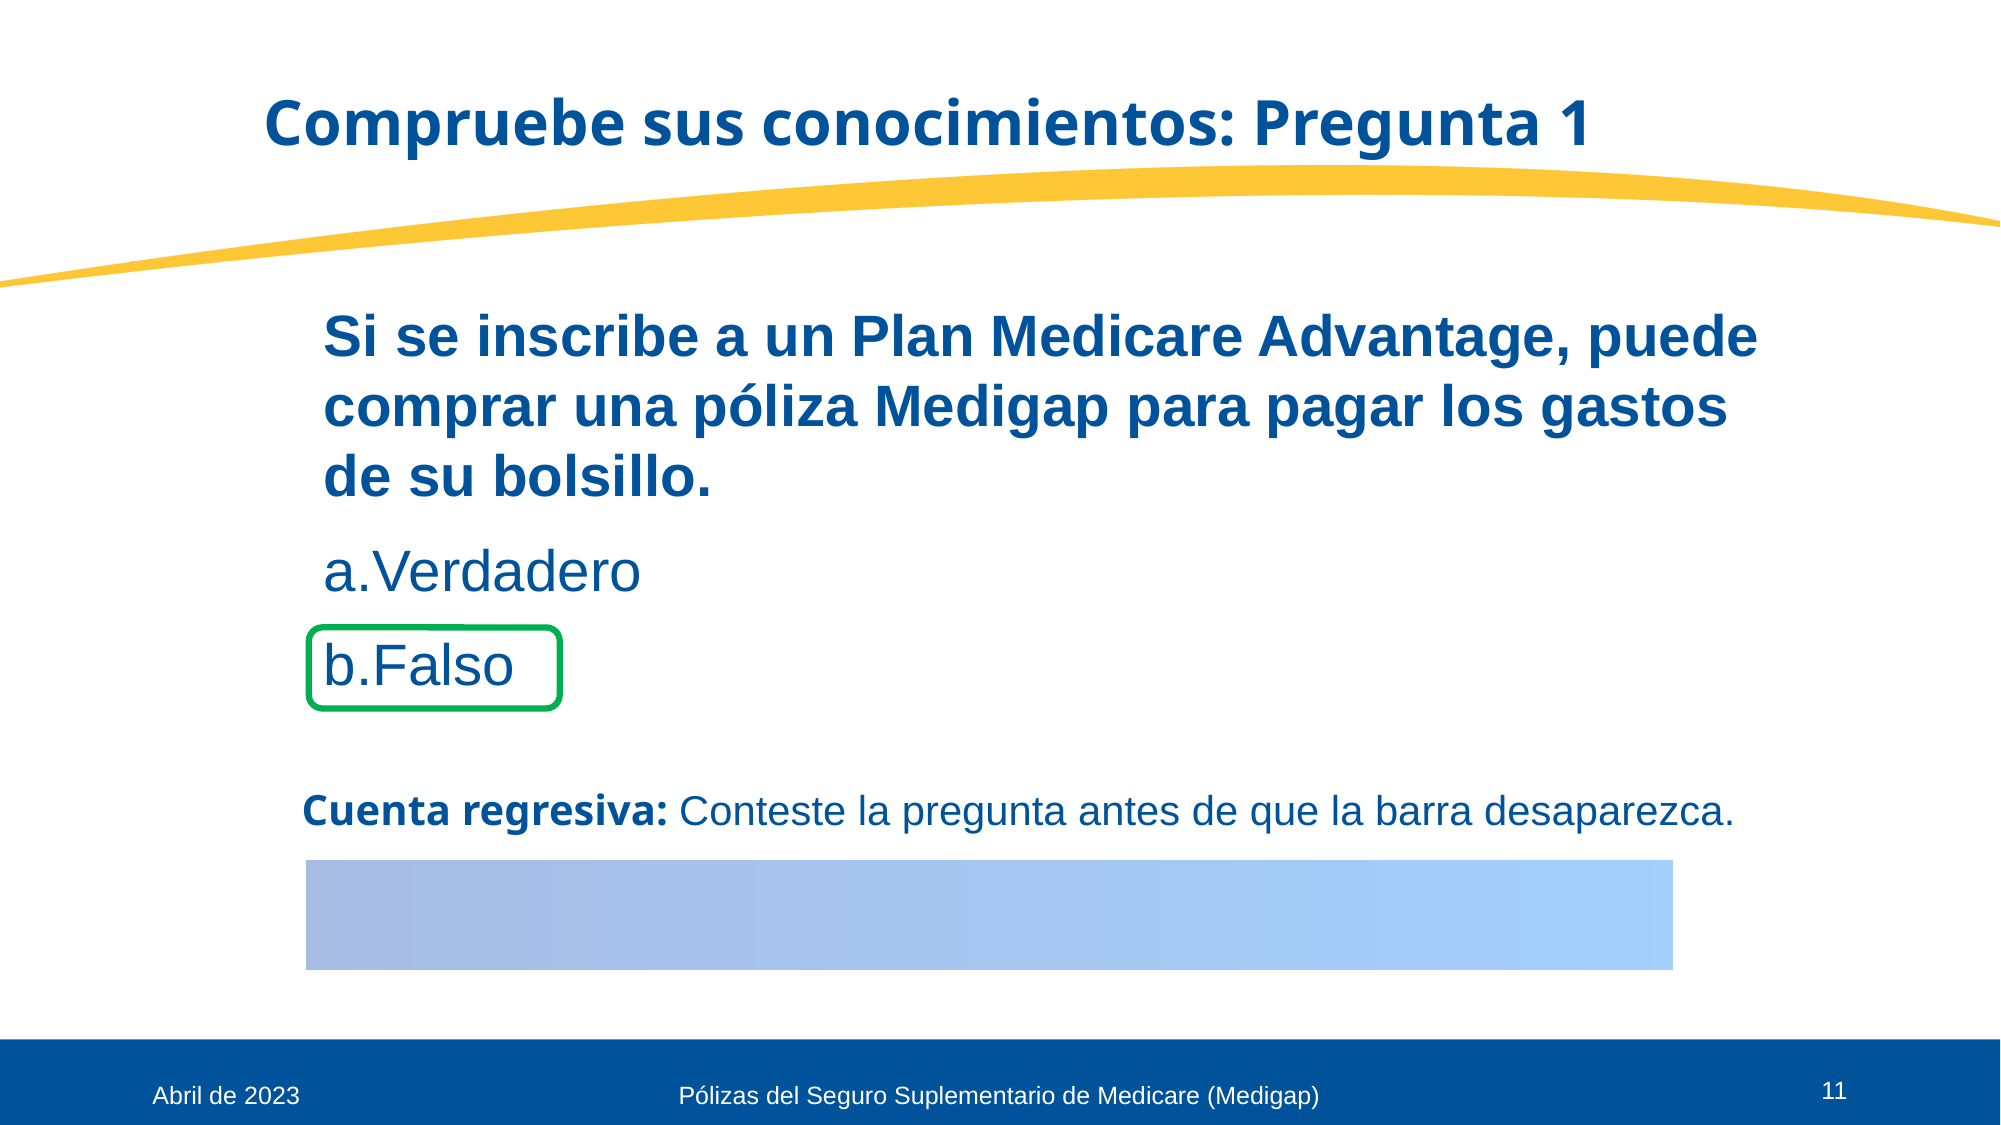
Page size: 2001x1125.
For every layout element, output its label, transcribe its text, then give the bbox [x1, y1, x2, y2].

footer Pólizas del Seguro Suplementario de Medicare (Medigap) [662, 1065, 1338, 1125]
text_box Cuenta regresiva: Conteste la pregunta antes de que la barra desaparezca. [286, 765, 1862, 858]
list Si se inscribe a un Plan Medicare Advantage, puede comprar una póliza Medigap para pagar los gastos de su bolsillo. Verdadero Falso [308, 290, 1905, 916]
picture [0, 0, 2001, 1125]
slide_number Abril de 2023 [137, 1065, 588, 1125]
title Compruebe sus conocimientos: Pregunta 1 [249, 66, 2000, 185]
slide_number 11 [1412, 1059, 1863, 1120]
text_box [307, 626, 561, 710]
